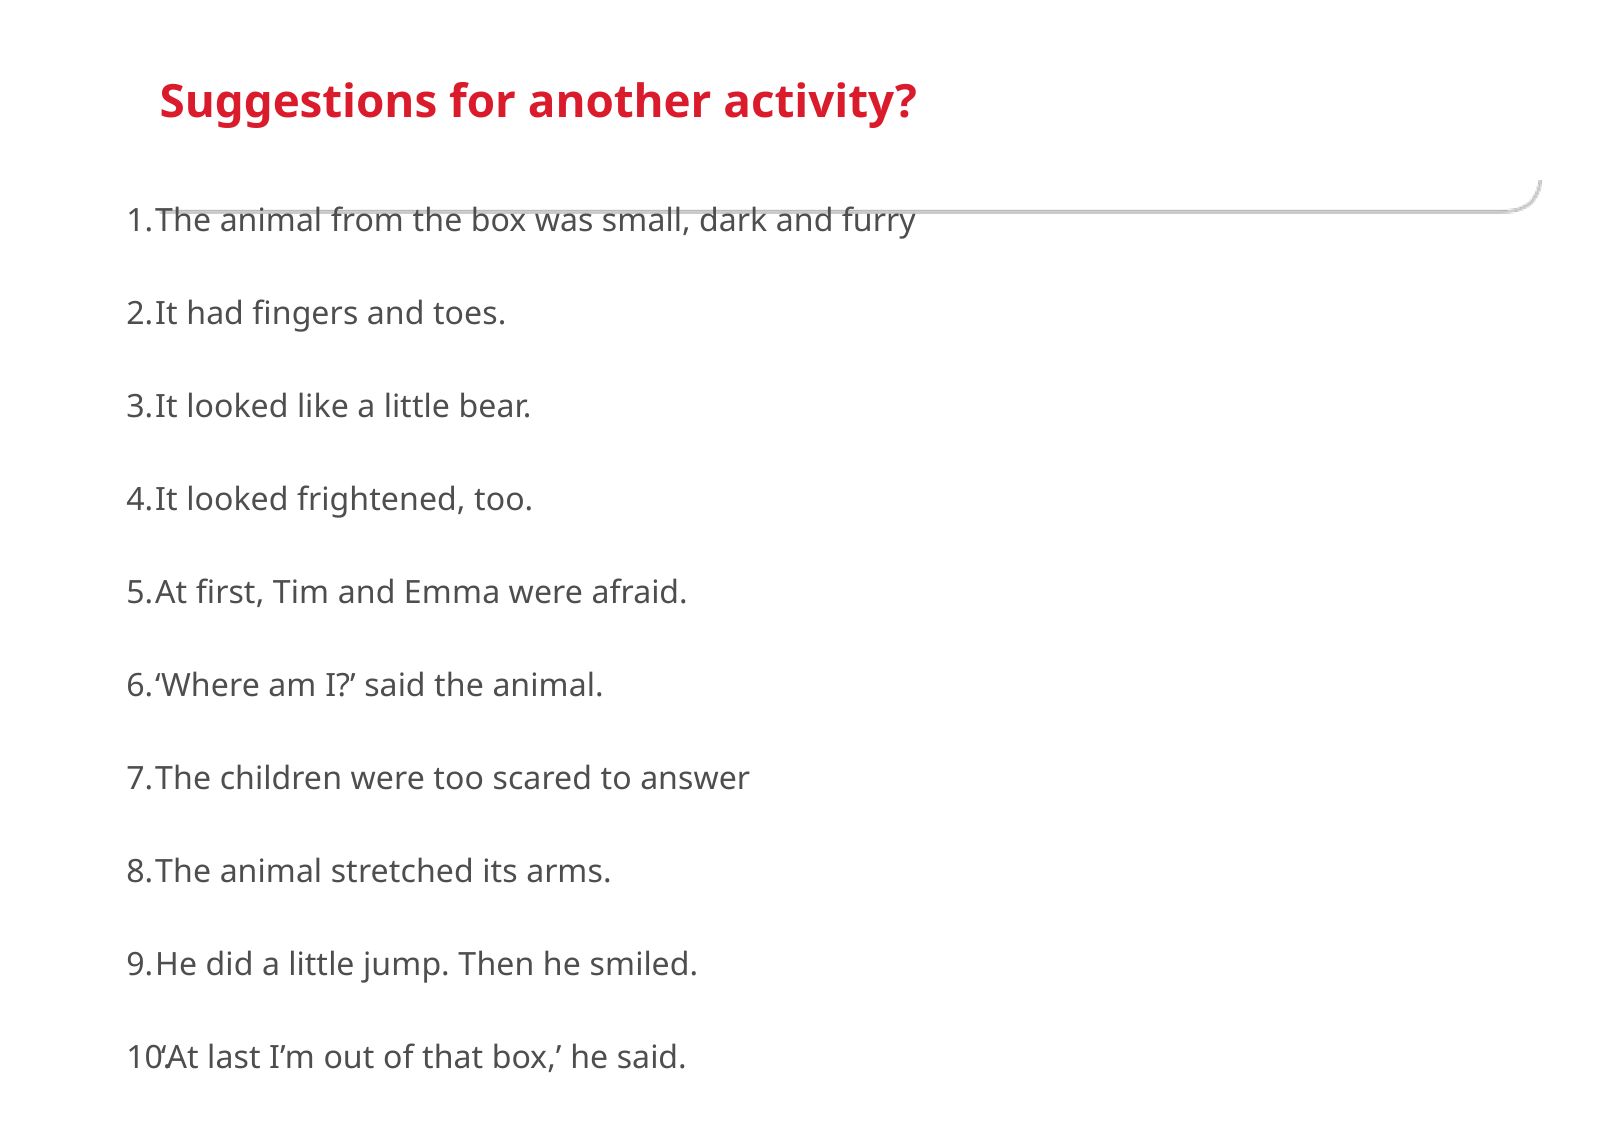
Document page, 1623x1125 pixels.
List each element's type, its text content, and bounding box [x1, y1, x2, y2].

title Suggestions for another activity? [159, 71, 1466, 134]
picture [1432, 180, 1542, 215]
list The animal from the box was small, dark and furry It had fingers and toes. It looked like a little bear. It looked frightened, too. At first, Tim and Emma were afraid. ‘Where am I?’ said the animal. The children were too scared to answer The animal stretched its arms. He did a little jump. Then he smiled. ‘At last I’m out of that box,’ he said. [125, 160, 1432, 1083]
